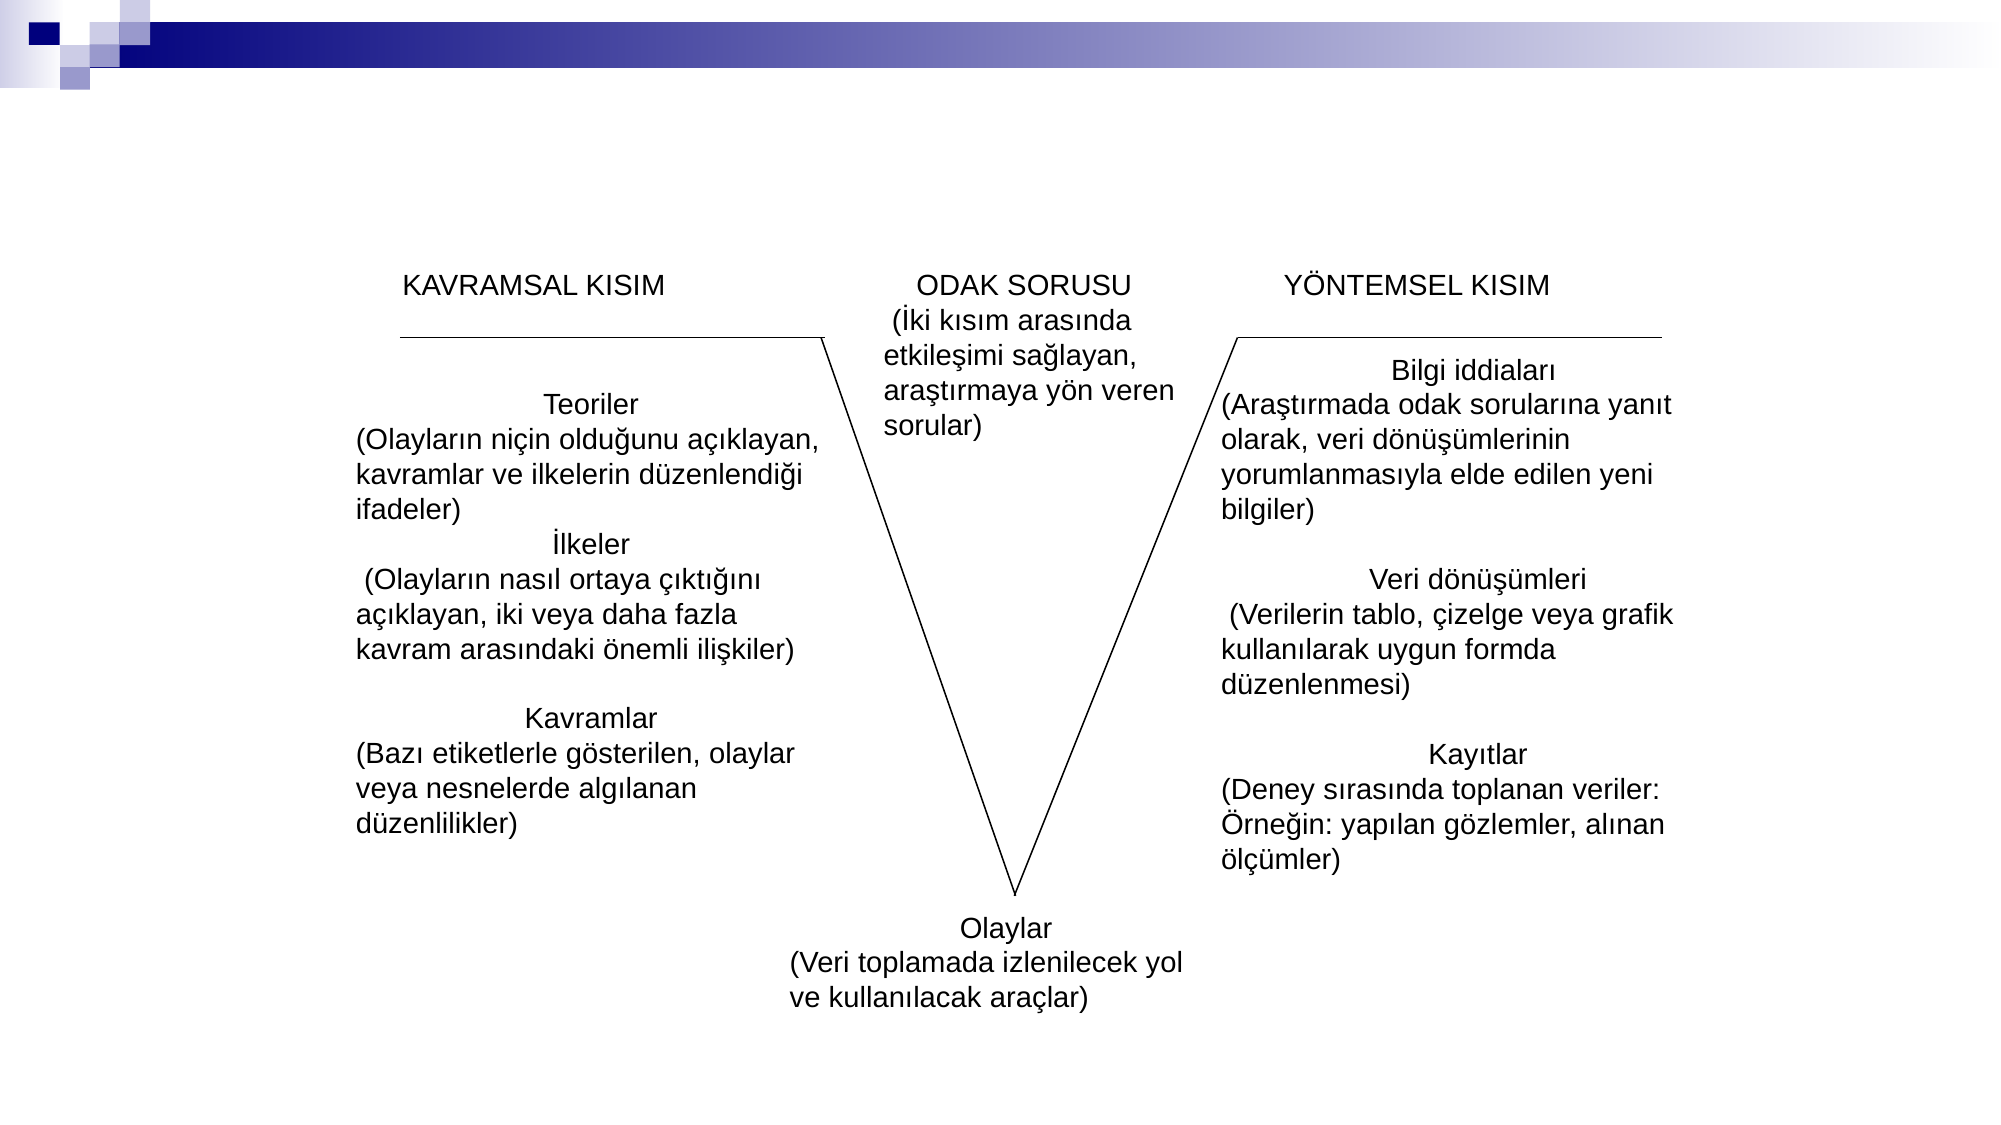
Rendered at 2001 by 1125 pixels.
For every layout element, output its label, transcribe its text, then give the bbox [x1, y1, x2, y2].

text_box KAVRAMSAL KISIM [387, 259, 825, 309]
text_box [1014, 337, 1238, 896]
text_box Teoriler (Olayların niçin olduğunu açıklayan, kavramlar ve ilkelerin düzenlendiği ifadeler) İlkeler (Olayların nasıl ortaya çıktığını açıklayan, iki veya daha fazla kavram arasındaki önemli ilişkiler) Kavramlar (Bazı etiketlerle gösterilen, olaylar veya nesnelerde algılanan düzenlilikler) [341, 377, 815, 848]
text_box YÖNTEMSEL KISIM [1268, 259, 1663, 309]
text_box Bilgi iddiaları (Araştırmada odak sorularına yanıt olarak, veri dönüşümlerinin yorumlanmasıyla elde edilen yeni bilgiler) Veri dönüşümleri (Verilerin tablo, çizelge veya grafik kullanılarak uygun formda düzenlenmesi) Kayıtlar (Deney sırasında toplanan veriler: Örneğin: yapılan gözlemler, alınan ölçümler) [1241, 343, 1750, 883]
text_box ODAK SORUSU (İki kısım arasında etkileşimi sağlayan, araştırmaya yön veren sorular) [868, 259, 1219, 335]
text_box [820, 337, 1012, 896]
text_box Olaylar (Veri toplamada izlenilecek yol ve kullanılacak araçlar) [774, 901, 1238, 1022]
